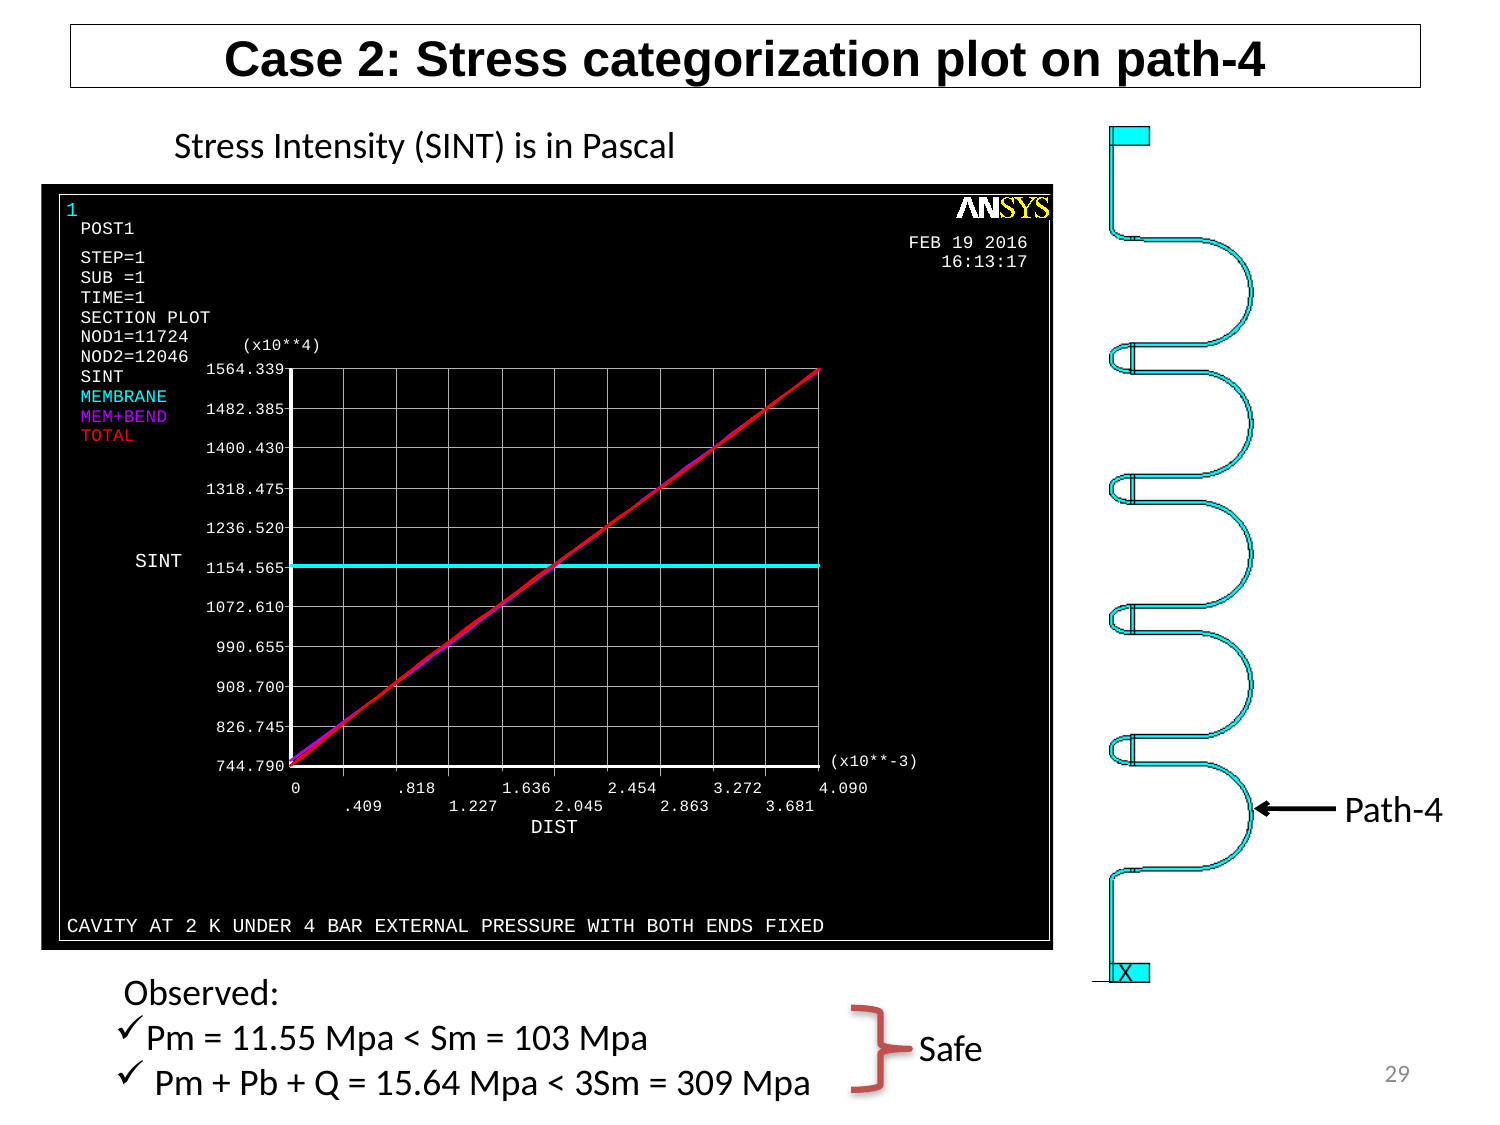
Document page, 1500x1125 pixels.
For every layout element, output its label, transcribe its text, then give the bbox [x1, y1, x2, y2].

title Case 2: Stress categorization plot on path-4 [70, 24, 1421, 88]
text_box Safe [903, 1016, 1045, 1077]
slide_number 29 [1074, 1042, 1425, 1103]
text_box [851, 1004, 903, 1093]
picture [1092, 113, 1282, 984]
text_box Stress Intensity (SINT) is in Pascal [159, 113, 722, 174]
picture [41, 184, 1054, 953]
text_box Observed: Pm = 11.55 Mpa < Sm = 103 Mpa Pm + Pb + Q = 15.64 Mpa < 3Sm = 309 Mpa [100, 961, 868, 1111]
text_box Path-4 [1329, 777, 1483, 838]
